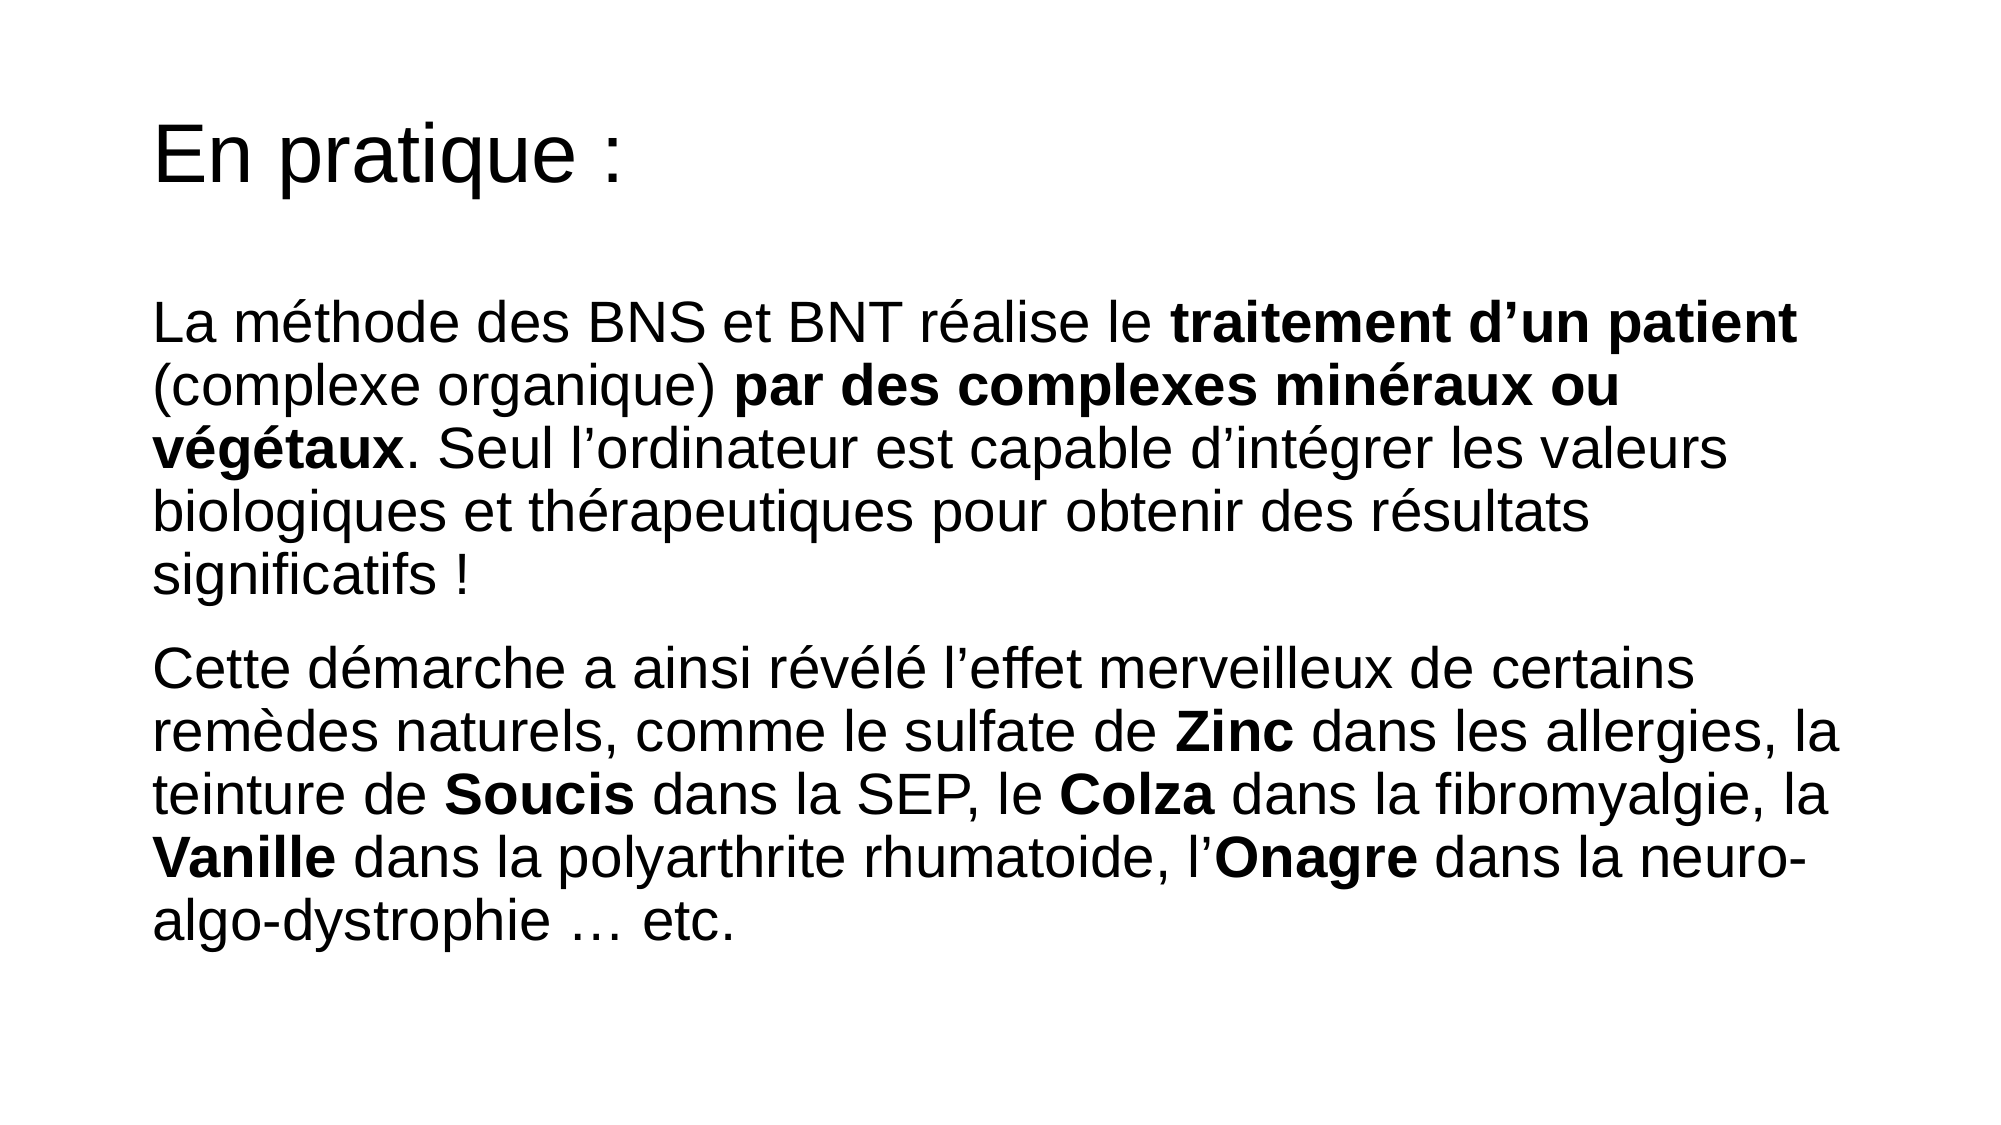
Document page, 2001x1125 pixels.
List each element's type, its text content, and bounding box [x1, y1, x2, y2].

list La méthode des BNS et BNT réalise le traitement d’un patient (complexe organique) par des complexes minéraux ou végétaux. Seul l’ordinateur est capable d’intégrer les valeurs biologiques et thérapeutiques pour obtenir des résultats significatifs ! Cette démarche a ainsi révélé l’effet merveilleux de certains remèdes naturels, comme le sulfate de Zinc dans les allergies, la teinture de Soucis dans la SEP, le Colza dans la fibromyalgie, la Vanille dans la polyarthrite rhumatoide, l’Onagre dans la neuro-algo-dystrophie … etc. [137, 284, 1863, 999]
title En pratique : [137, 59, 1863, 252]
